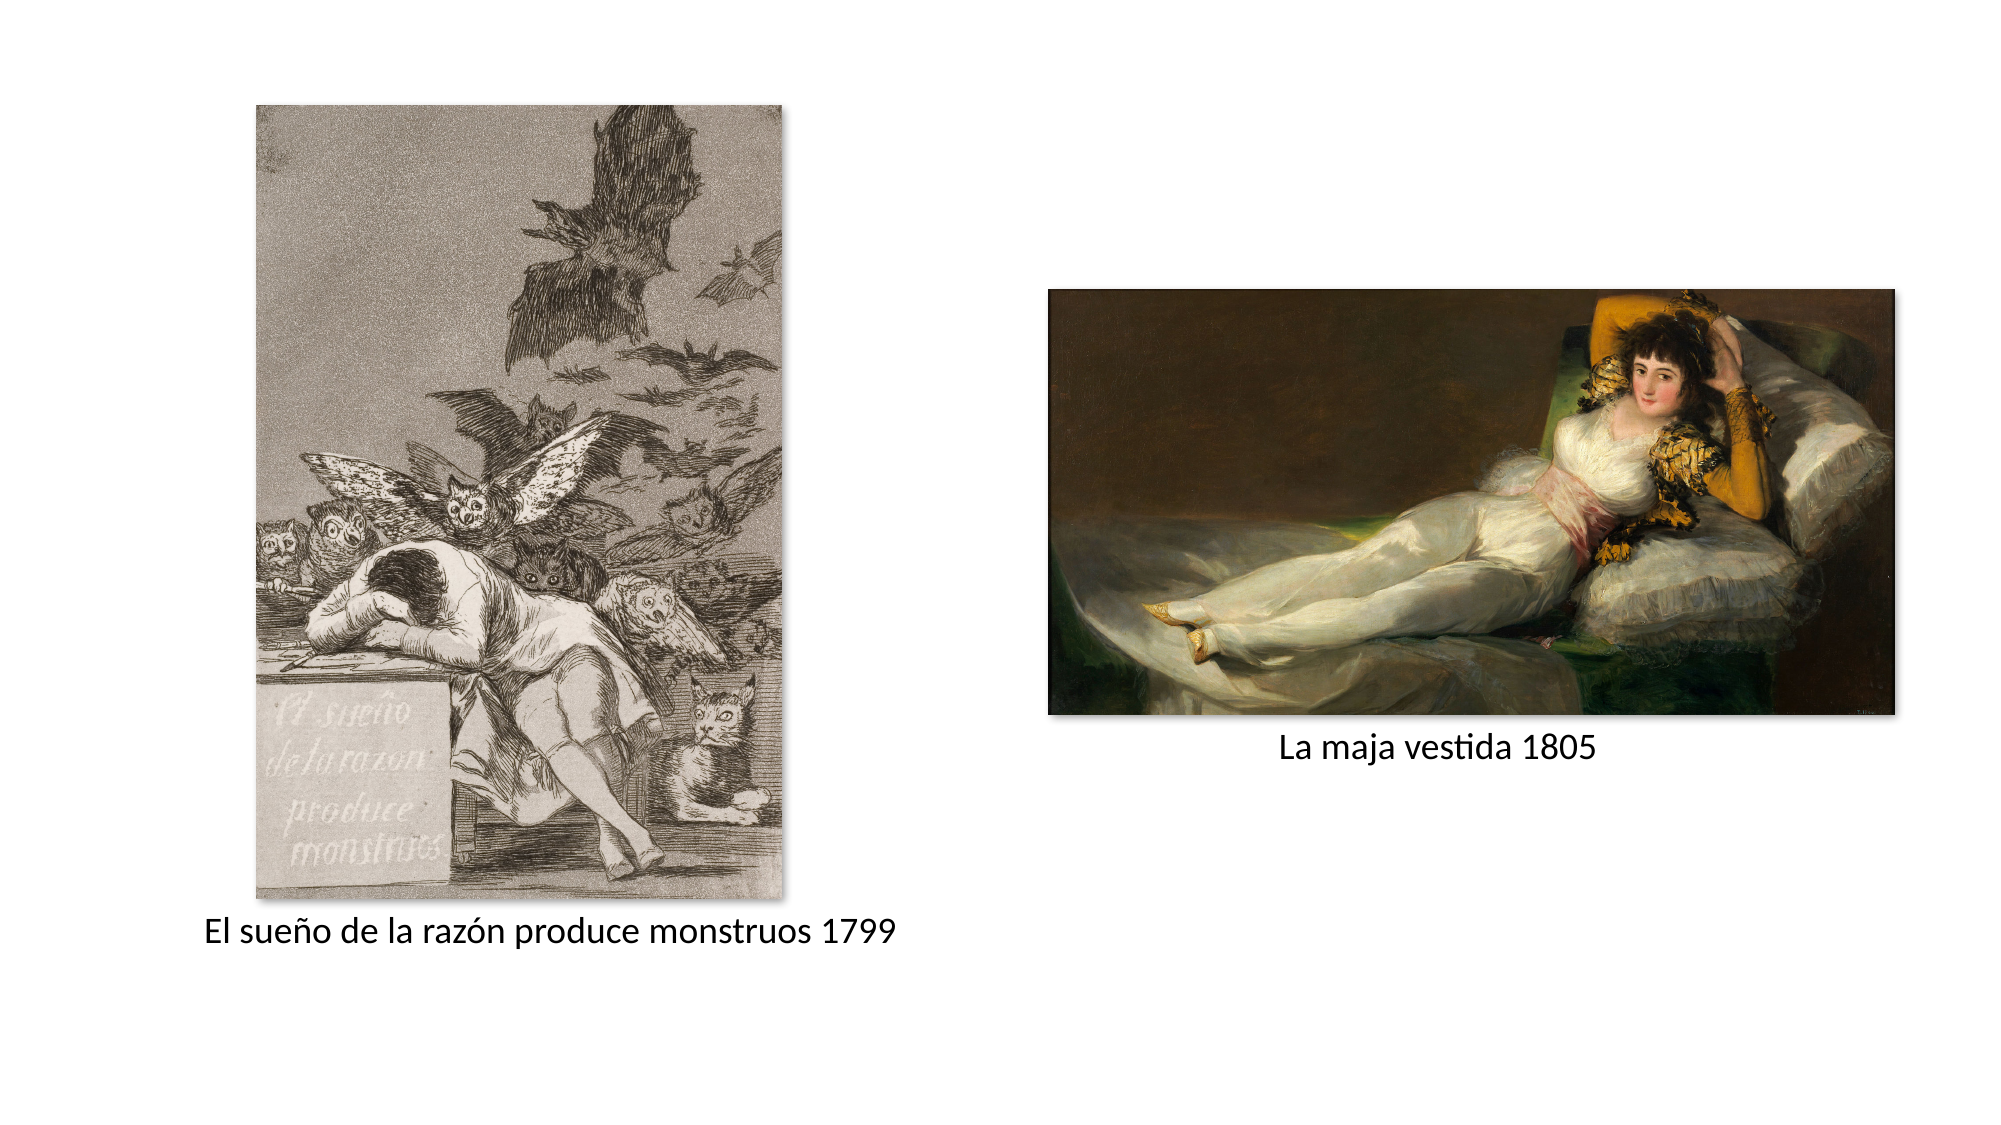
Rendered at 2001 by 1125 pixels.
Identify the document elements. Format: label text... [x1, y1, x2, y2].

picture [256, 105, 782, 899]
text_box La maja vestida 1805 [1264, 715, 1613, 775]
text_box El sueño de la razón produce monstruos 1799 [189, 898, 913, 959]
picture [1047, 289, 1895, 715]
